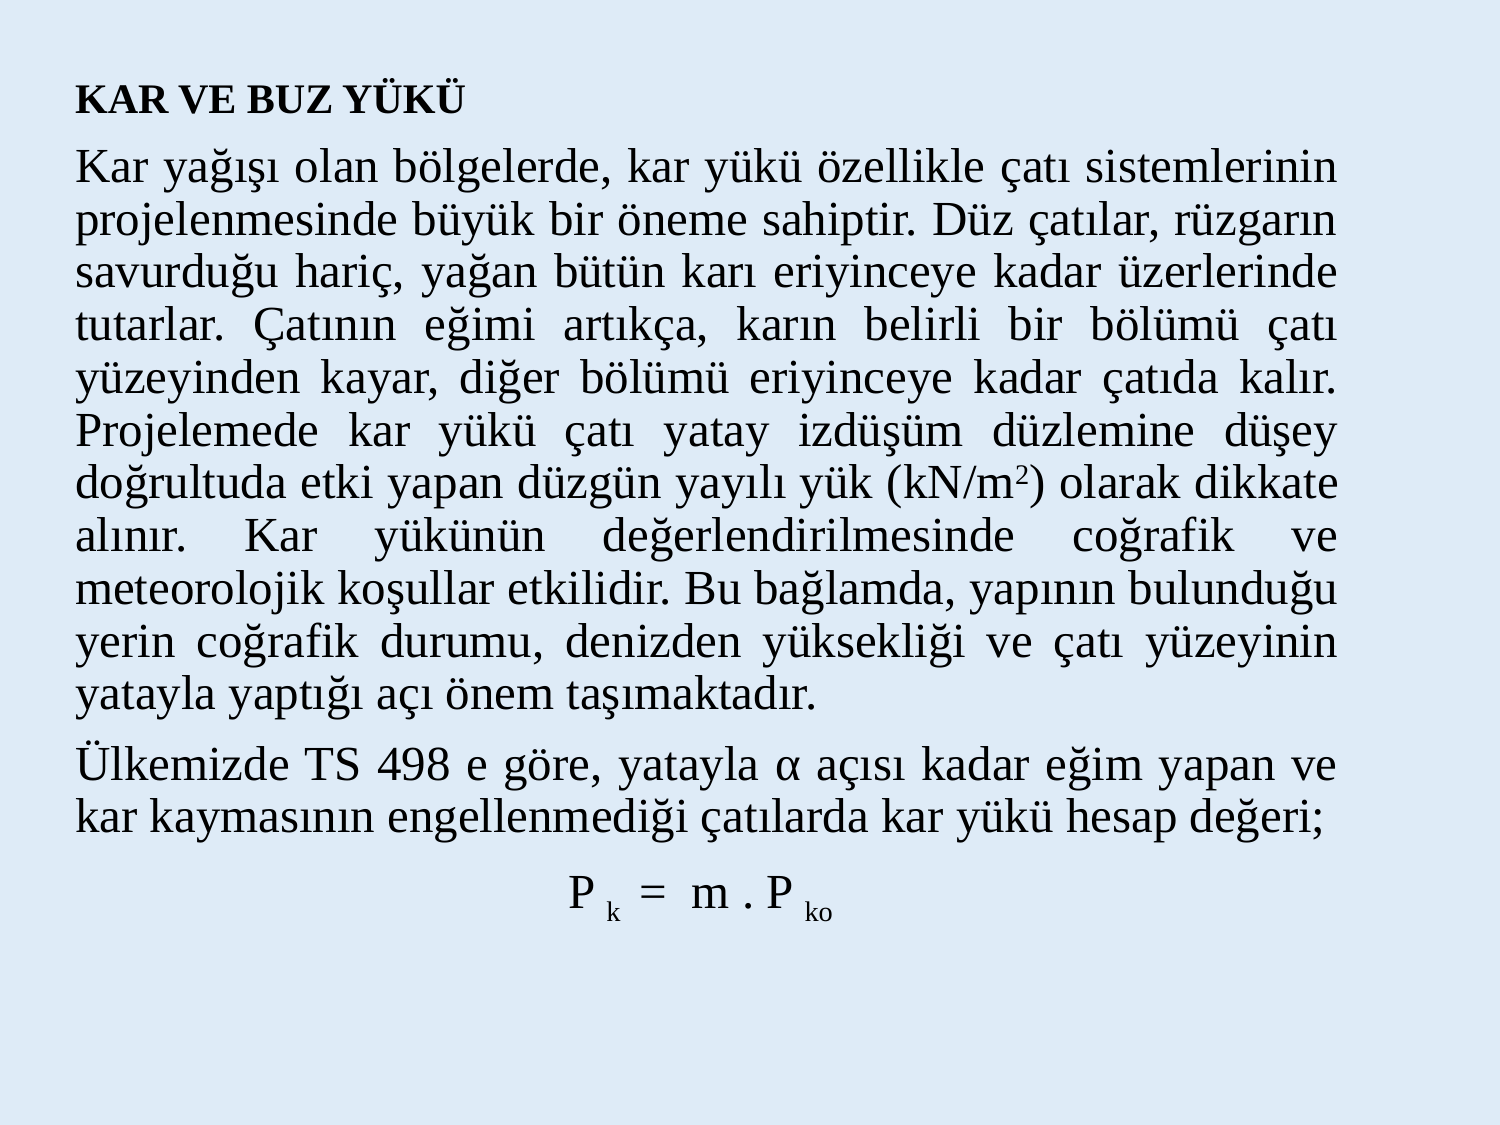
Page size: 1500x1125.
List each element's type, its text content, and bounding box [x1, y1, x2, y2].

list KAR VE BUZ YÜKÜ Kar yağışı olan bölgelerde, kar yükü özellikle çatı sistemlerinin projelenmesinde büyük bir öneme sahiptir. Düz çatılar, rüzgarın savurduğu hariç, yağan bütün karı eriyinceye kadar üzerlerinde tutarlar. Çatının eğimi artıkça, karın belirli bir bölümü çatı yüzeyinden kayar, diğer bölümü eriyinceye kadar çatıda kalır. Projelemede kar yükü çatı yatay izdüşüm düzlemine düşey doğrultuda etki yapan düzgün yayılı yük (kN/m2) olarak dikkate alınır. Kar yükünün değerlendirilmesinde coğrafik ve meteorolojik koşullar etkilidir. Bu bağlamda, yapının bulunduğu yerin coğrafik durumu, denizden yüksekliği ve çatı yüzeyinin yatayla yaptığı açı önem taşımaktadır. Ülkemizde TS 498 e göre, yatayla α açısı kadar eğim yapan ve kar kaymasının engellenmediği çatılarda kar yükü hesap değeri; P k = m . P ko [60, 70, 1354, 1026]
